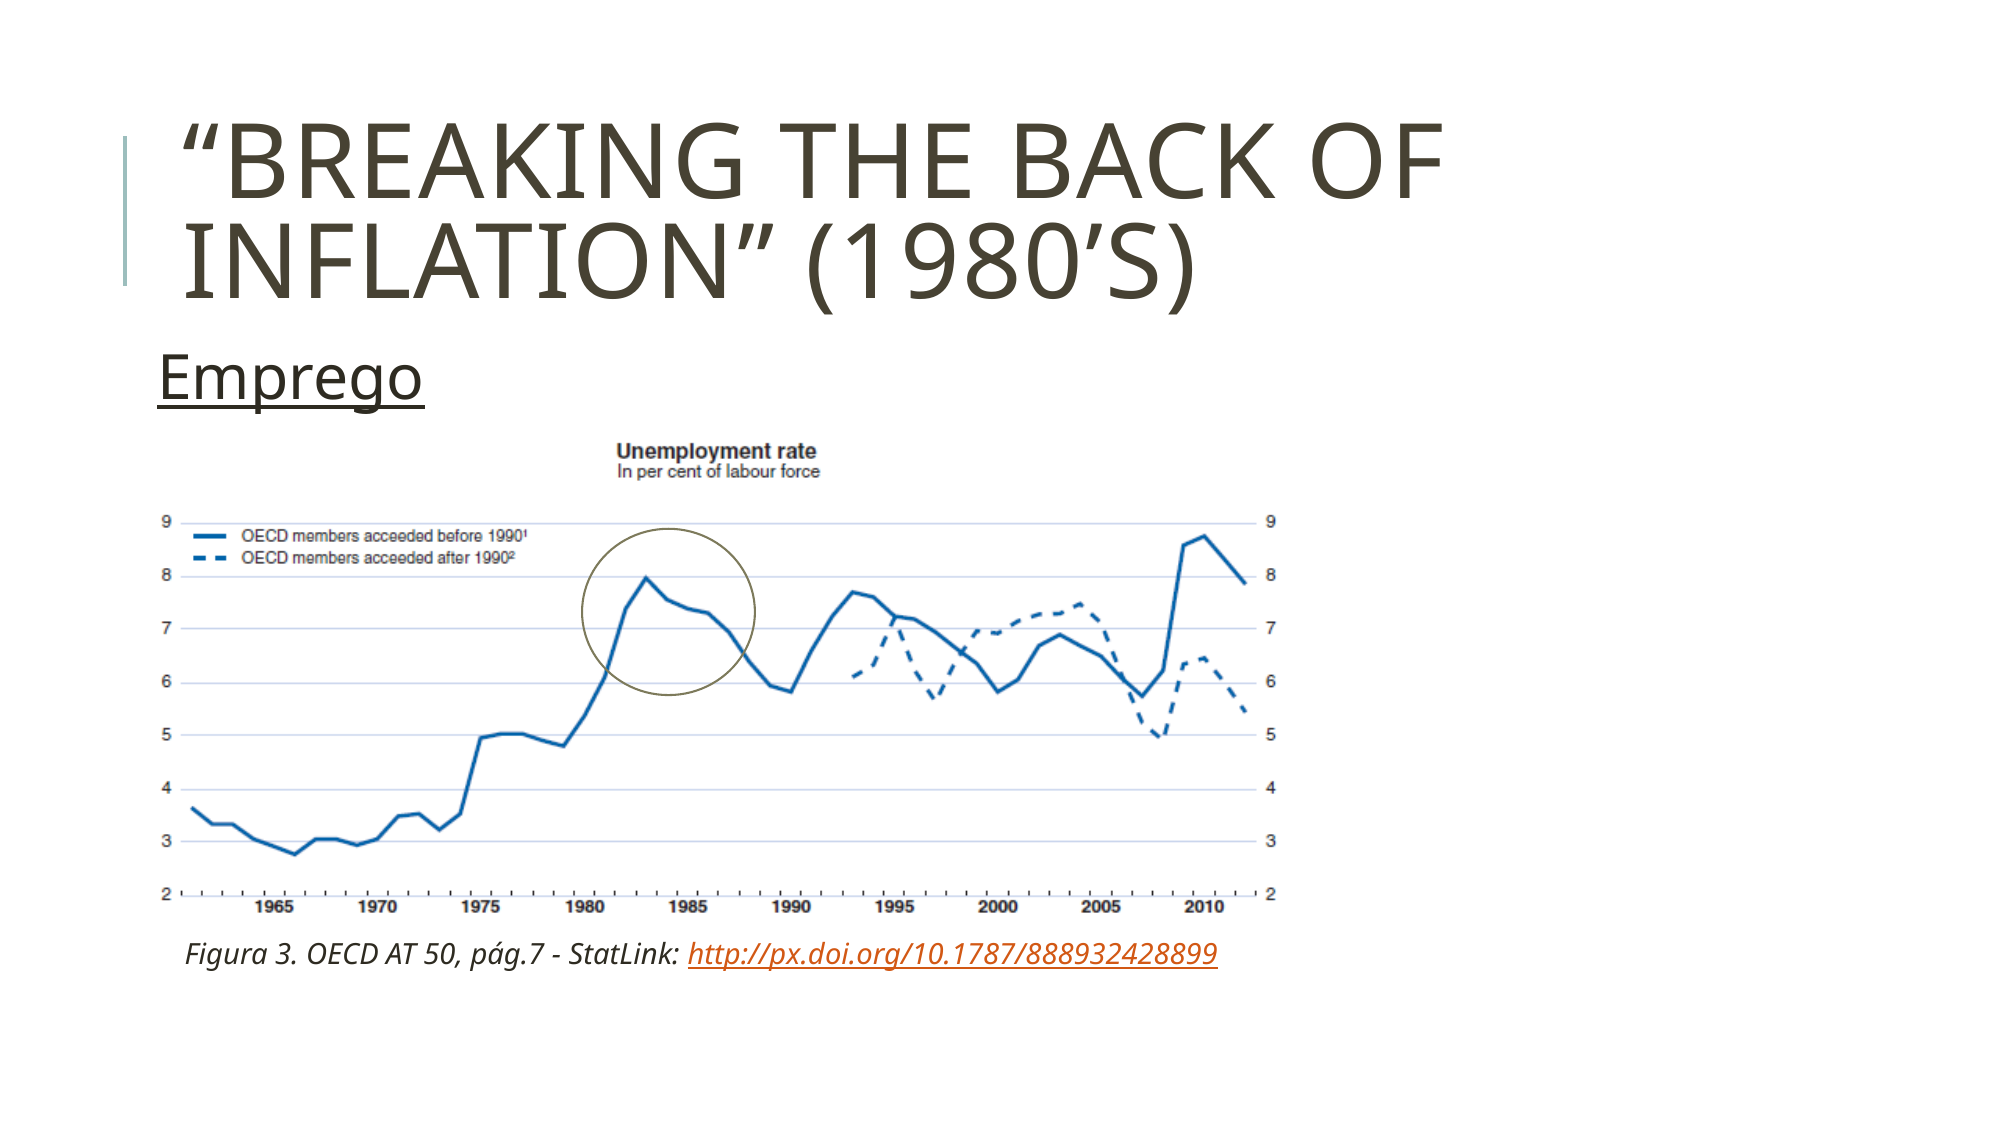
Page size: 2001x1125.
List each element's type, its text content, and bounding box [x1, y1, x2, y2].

text_box Emprego aumentou [142, 330, 669, 418]
picture [142, 422, 1299, 927]
text_box Figura 3. OECD AT 50, pág.7 - StatLink: http://px.doi.org/10.1787/888932428899 [169, 934, 1272, 1098]
title “Breaking the back of inflation” (1980’s) [168, 96, 1763, 342]
